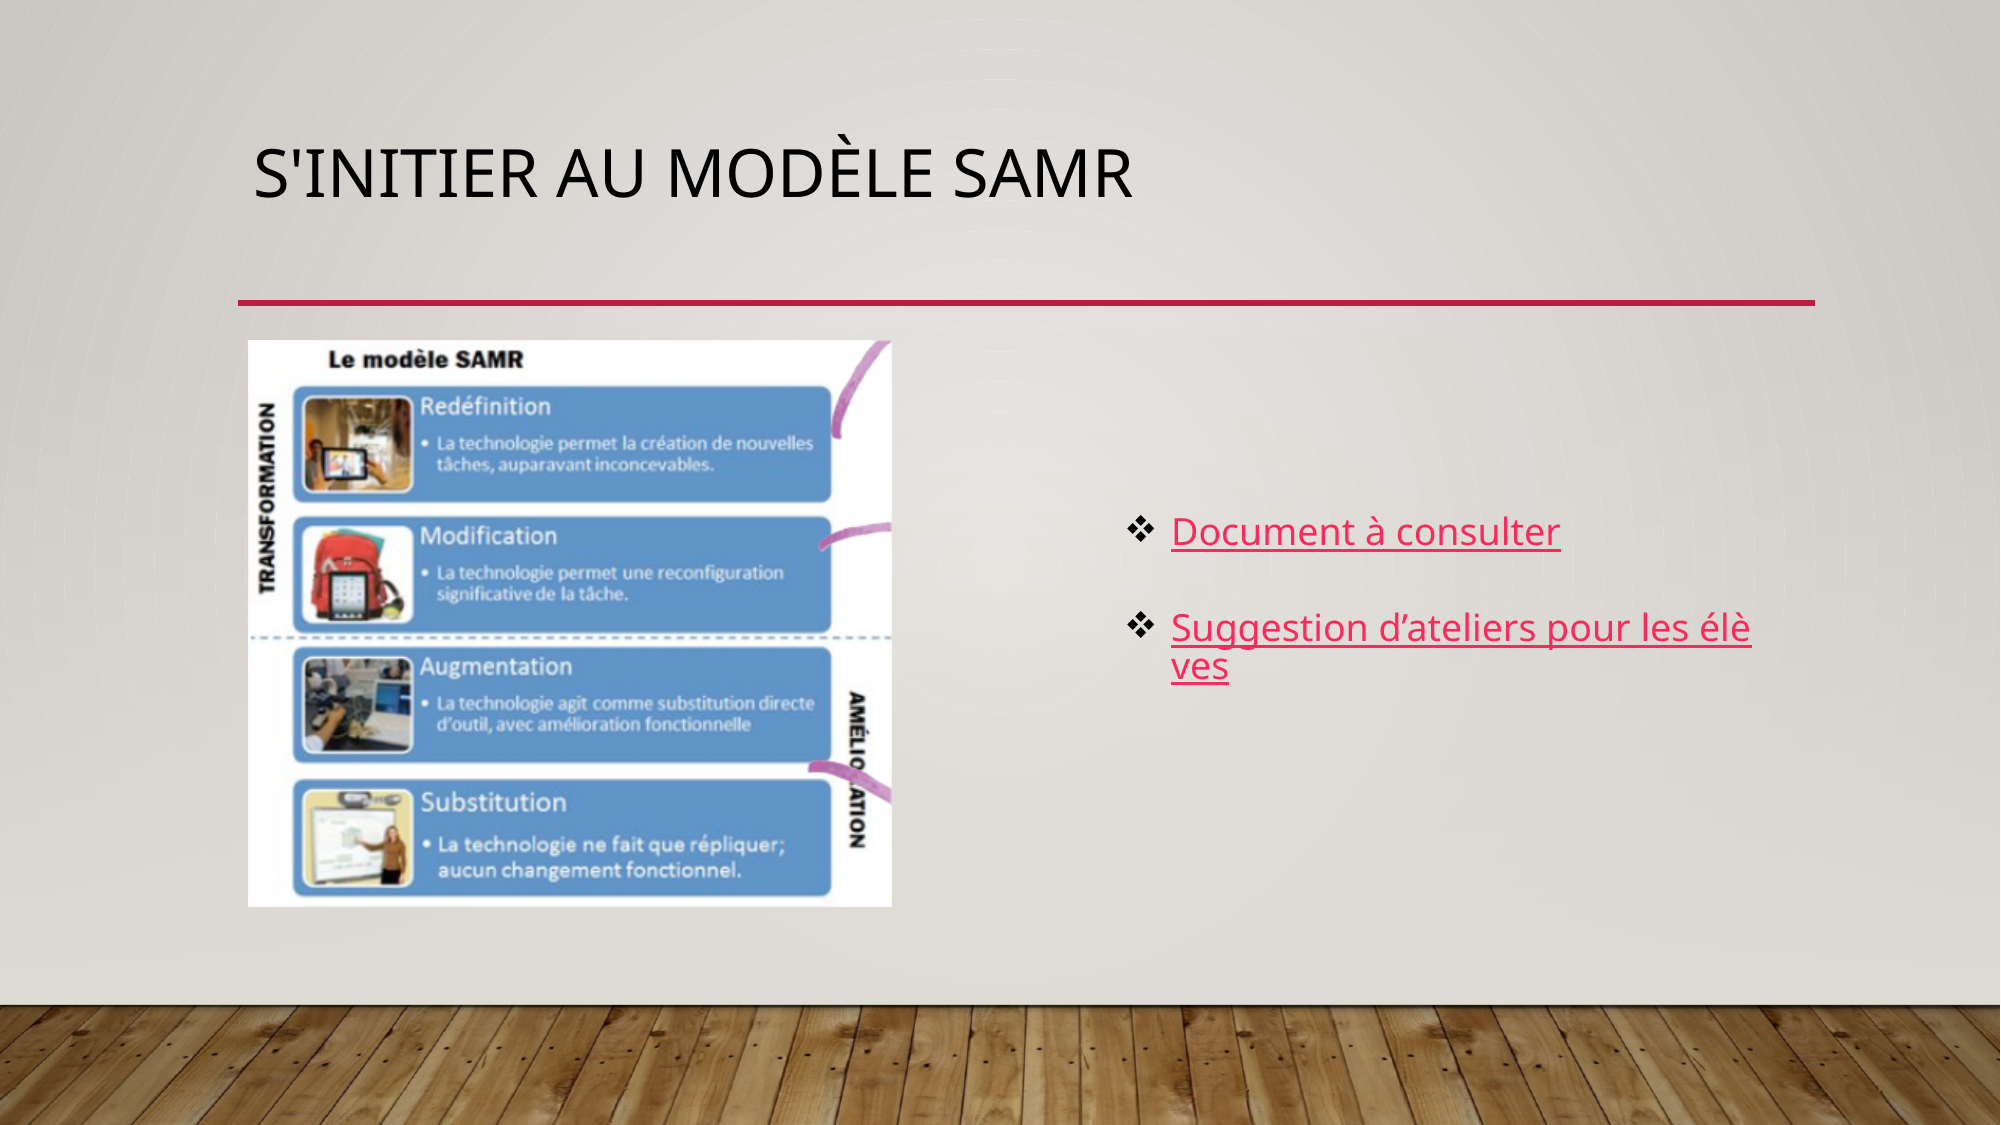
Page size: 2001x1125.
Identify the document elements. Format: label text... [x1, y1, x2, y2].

text_box Document à consulter Suggestion d’ateliers pour les élèves [1109, 500, 1779, 663]
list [247, 340, 893, 907]
title S'initier au modèle SAMR [238, 131, 1814, 305]
picture [0, 1005, 2000, 1125]
